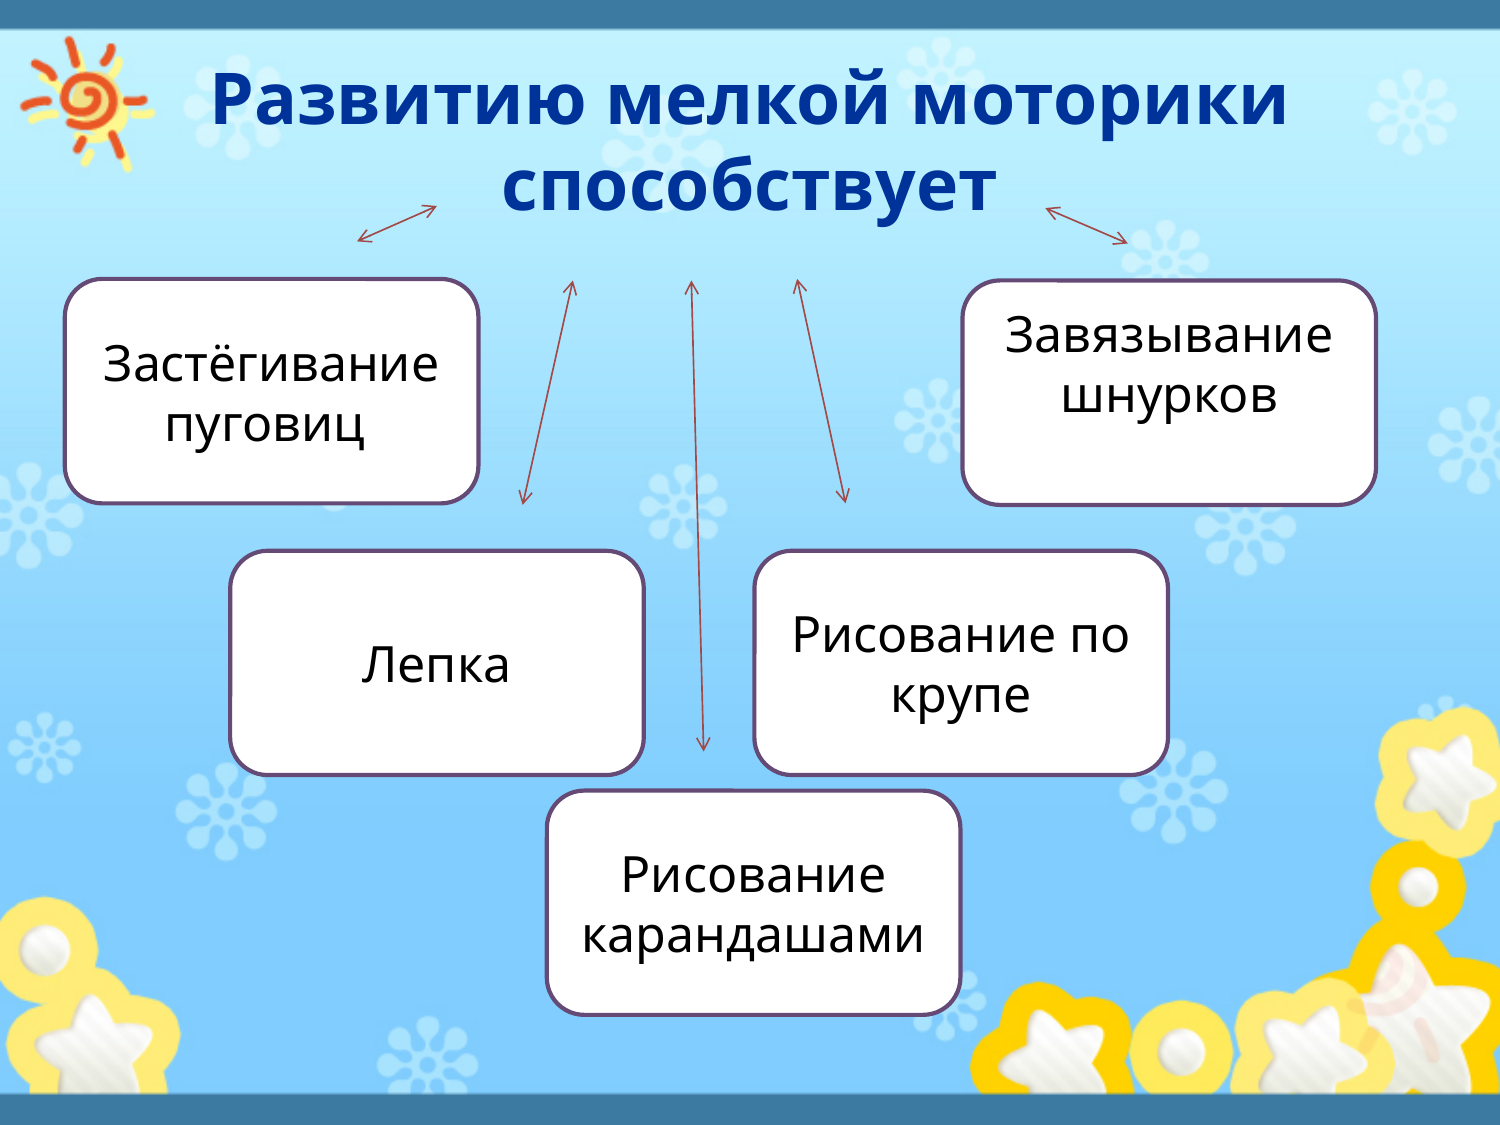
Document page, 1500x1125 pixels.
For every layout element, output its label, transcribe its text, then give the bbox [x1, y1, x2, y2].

text_box Рисование по крупе [752, 548, 1171, 778]
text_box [522, 280, 574, 506]
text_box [356, 205, 438, 242]
picture [0, 0, 1500, 1125]
text_box Застёгивание пуговиц [62, 276, 481, 506]
text_box Лепка [228, 548, 646, 778]
title Развитию мелкой моторики способствует [75, 45, 1425, 233]
text_box Рисование карандашами [544, 788, 963, 1017]
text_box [1044, 207, 1129, 244]
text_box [796, 278, 846, 504]
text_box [691, 280, 704, 752]
text_box Завязывание шнурков [960, 278, 1379, 508]
